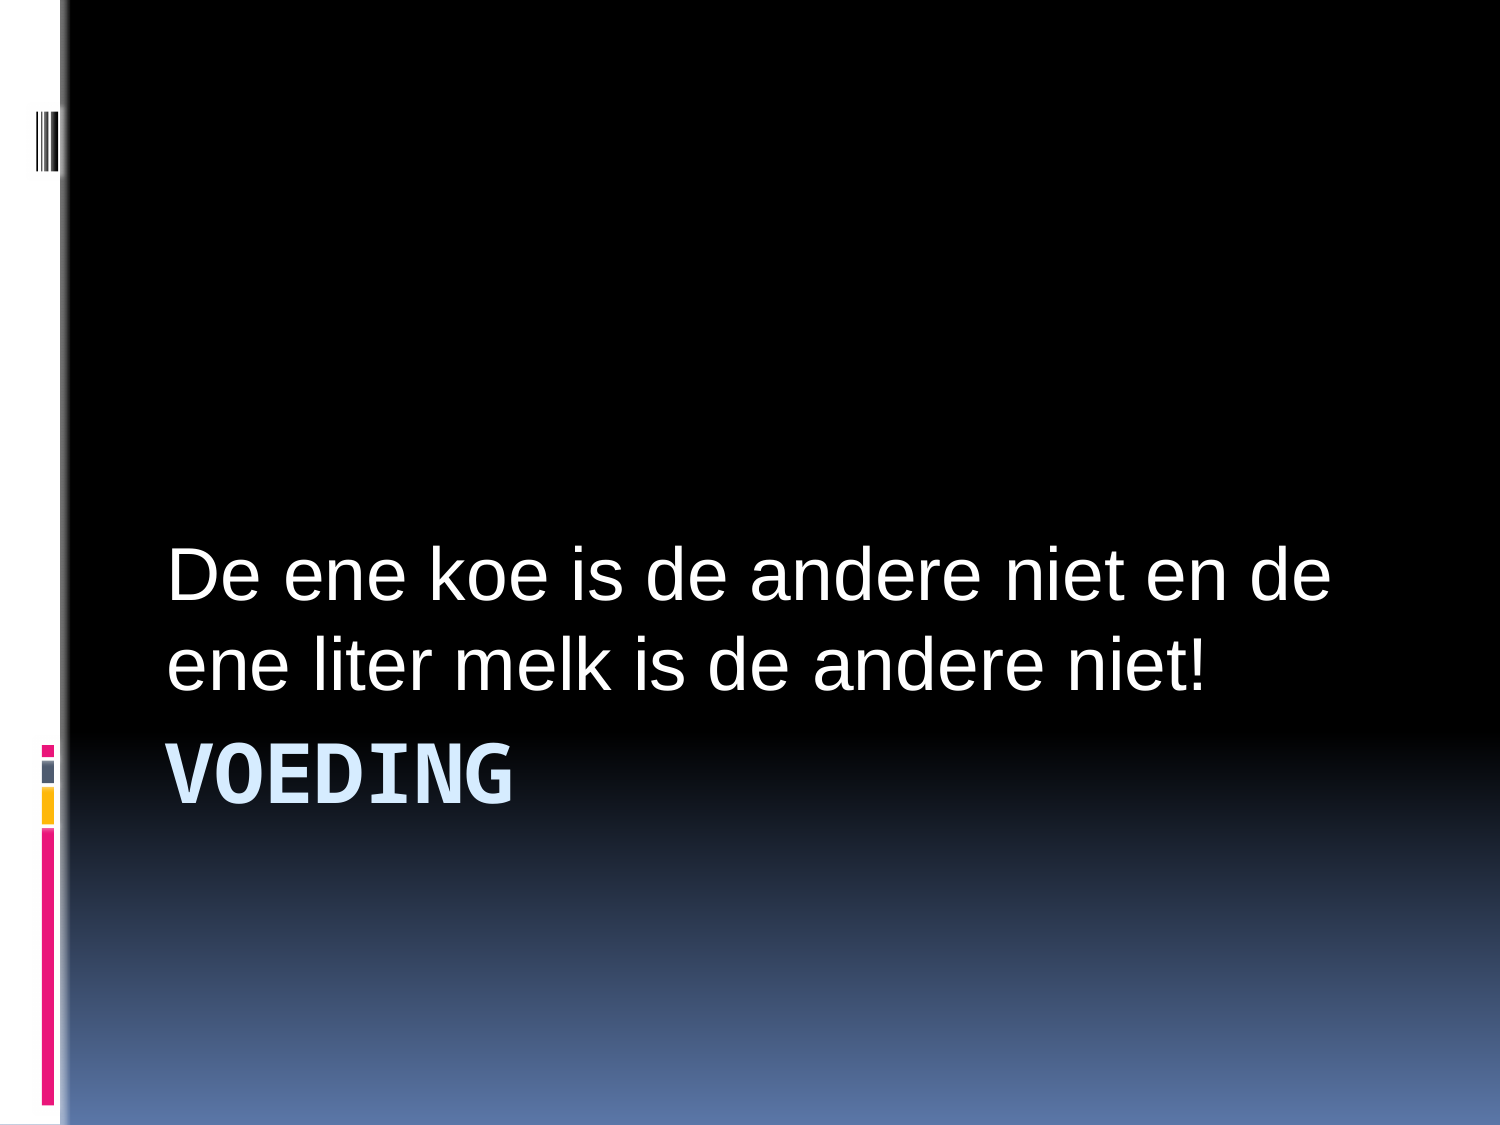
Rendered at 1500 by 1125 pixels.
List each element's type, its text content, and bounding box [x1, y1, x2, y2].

title Voeding [150, 713, 1425, 1037]
subtitle De ene koe is de andere niet en de ene liter melk is de andere niet! [150, 464, 1425, 713]
